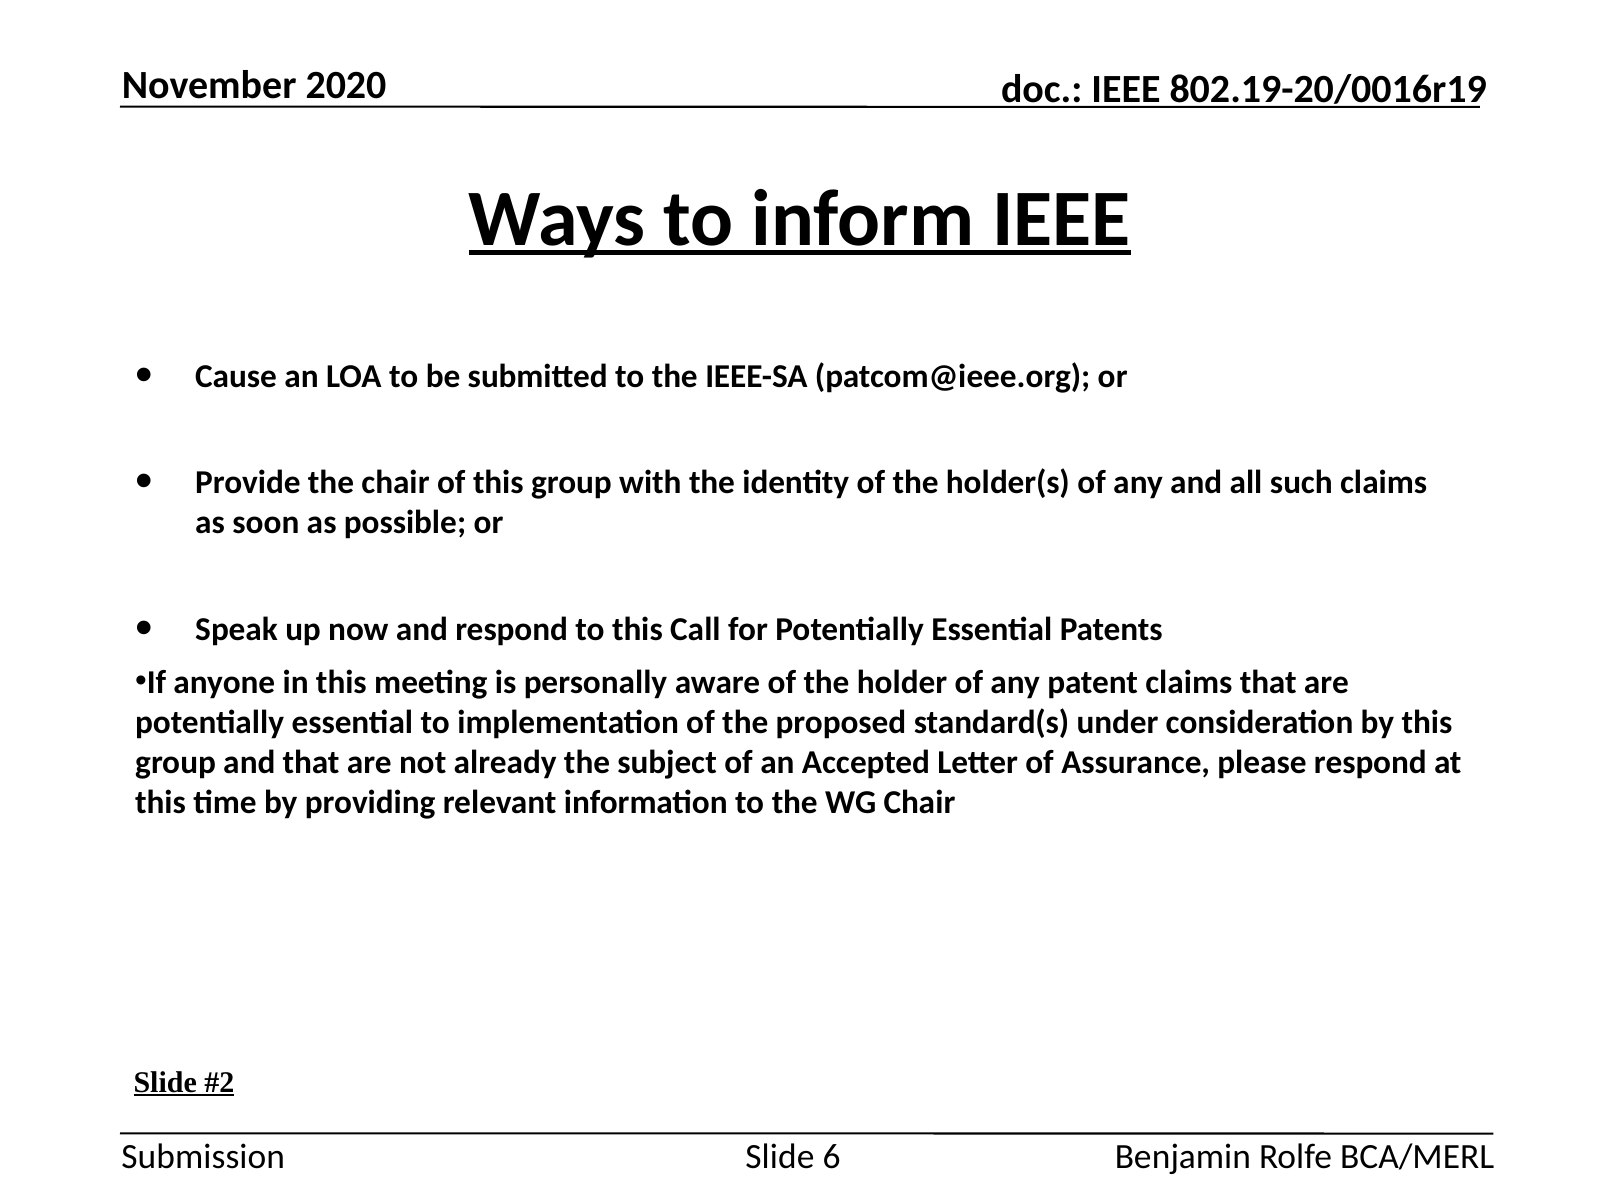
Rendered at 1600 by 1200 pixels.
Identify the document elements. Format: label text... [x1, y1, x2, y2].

slide_number Slide 6 [733, 1132, 854, 1197]
text_box Slide #2 [118, 1055, 250, 1106]
title Ways to inform IEEE [119, 119, 1480, 307]
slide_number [121, 58, 451, 107]
list Cause an LOA to be submitted to the IEEE-SA (patcom@ieee.org); or Provide the chair of this group with the identity of the holder(s) of any and all such claims as soon as possible; or Speak up now and respond to this Call for Potentially Essential Patents If anyone in this meeting is personally aware of the holder of any patent claims that are potentially essential to implementation of the proposed standard(s) under consideration by this group and that are not already the subject of an Accepted Letter of Assurance, please respond at this time by providing relevant information to the WG Chair [119, 346, 1480, 1067]
footer Benjamin Rolfe BCA/MERL [937, 1132, 1495, 1174]
